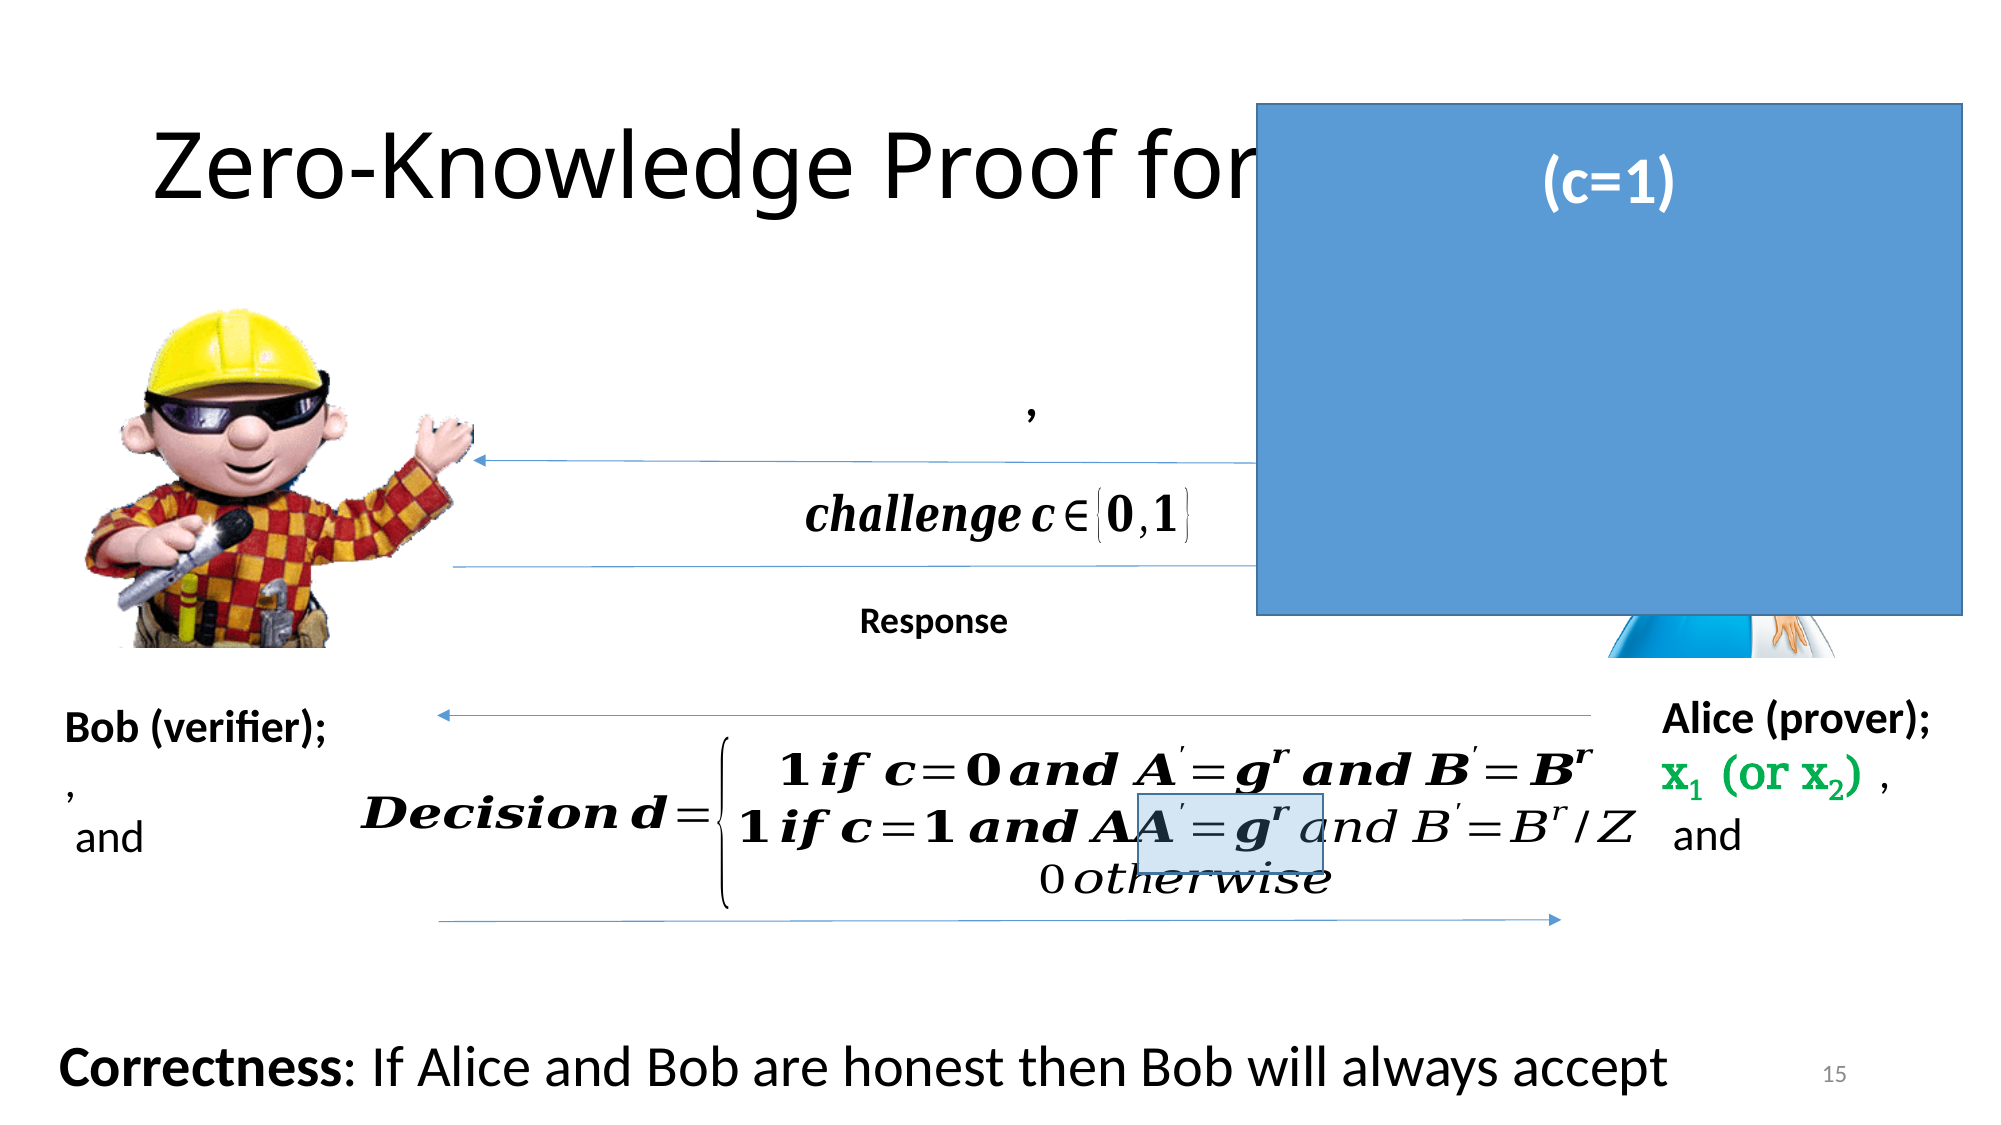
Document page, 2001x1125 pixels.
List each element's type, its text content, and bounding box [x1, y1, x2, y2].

text_box Correctness: If Alice and Bob are honest then Bob will always accept [44, 1020, 1685, 1106]
picture [81, 306, 474, 648]
title Zero-Knowledge Proof for DDH [137, 59, 1863, 278]
slide_number 15 [1685, 1042, 1863, 1103]
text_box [473, 460, 1638, 465]
picture [1606, 308, 1863, 658]
text_box [1137, 793, 1324, 875]
